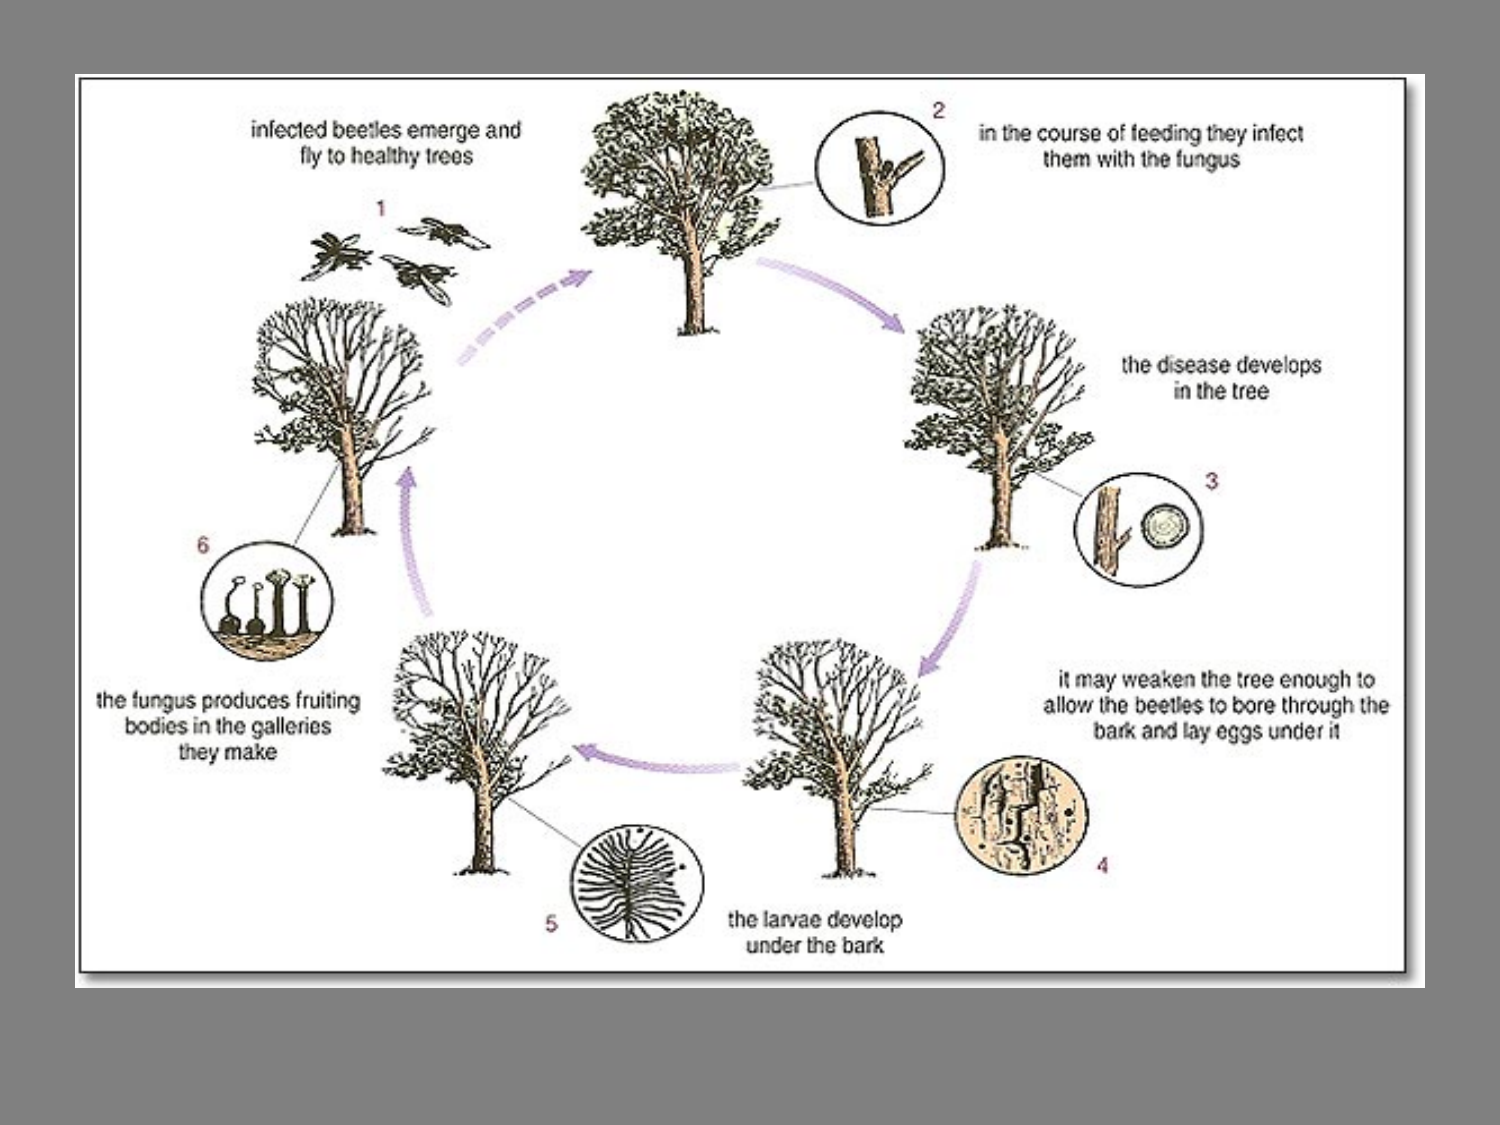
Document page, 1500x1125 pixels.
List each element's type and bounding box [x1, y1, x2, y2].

list [74, 74, 1426, 988]
